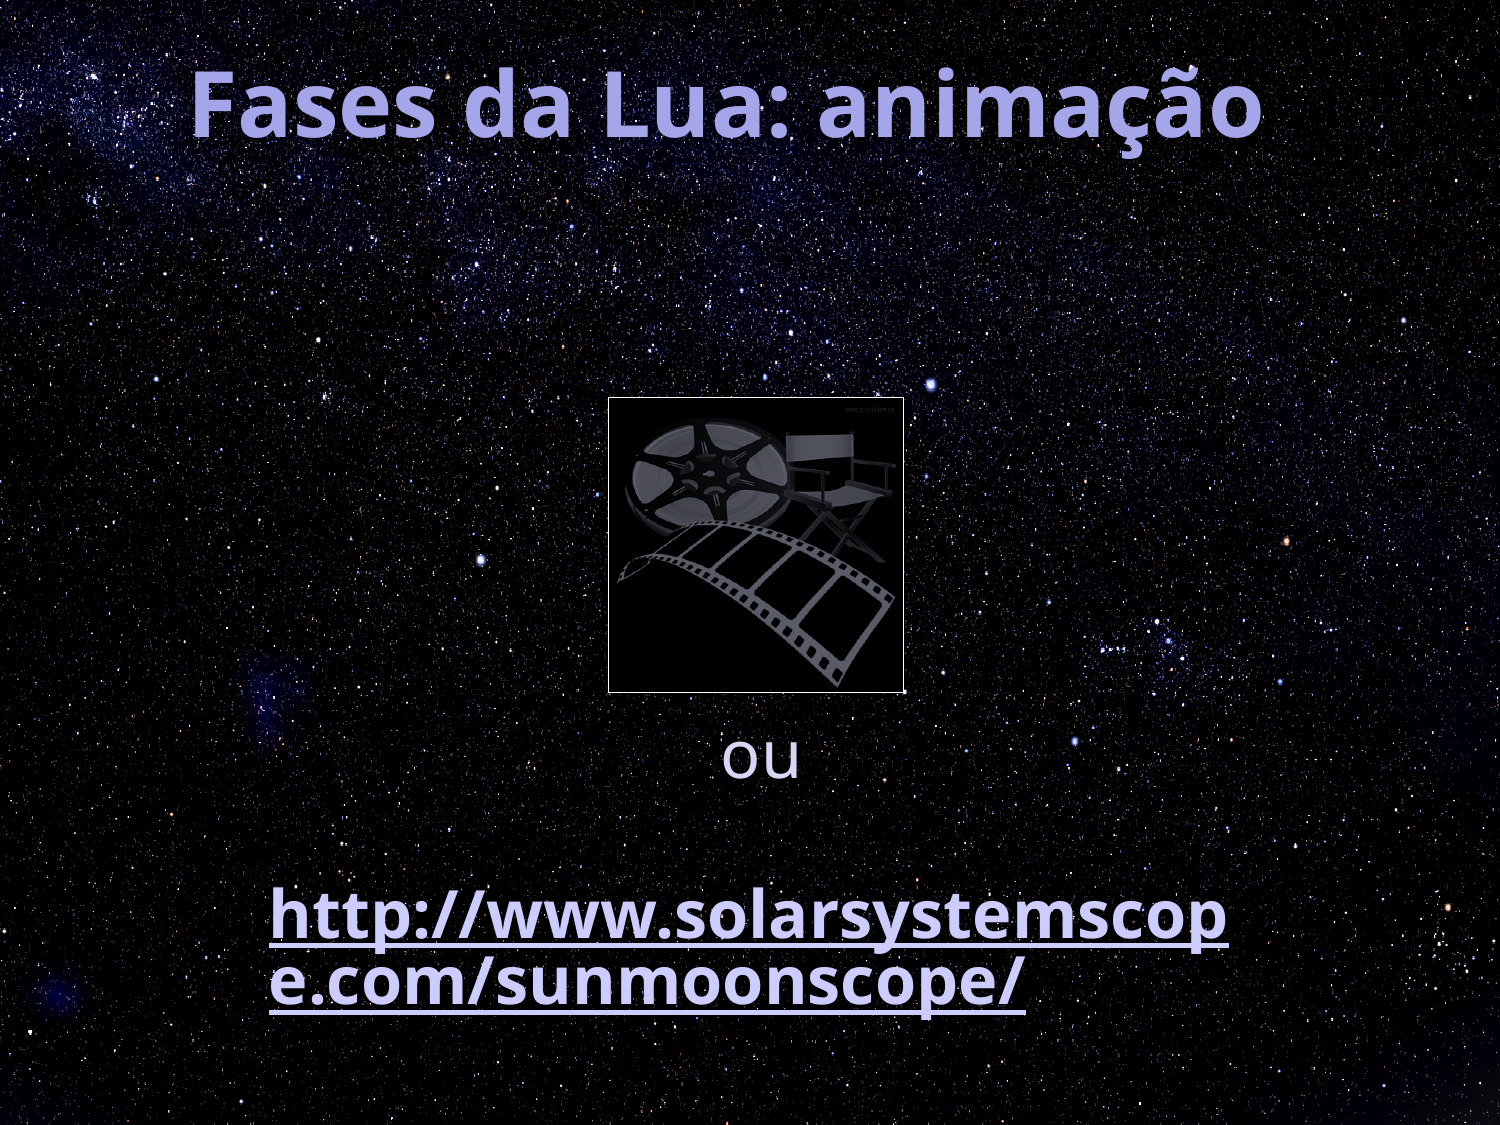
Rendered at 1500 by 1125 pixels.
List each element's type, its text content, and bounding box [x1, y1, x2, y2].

text_box ou http://www.solarsystemscope.com/sunmoonscope/ [253, 704, 1270, 970]
picture [0, 0, 1500, 1125]
title Fases da Lua: animação [0, 62, 1454, 251]
